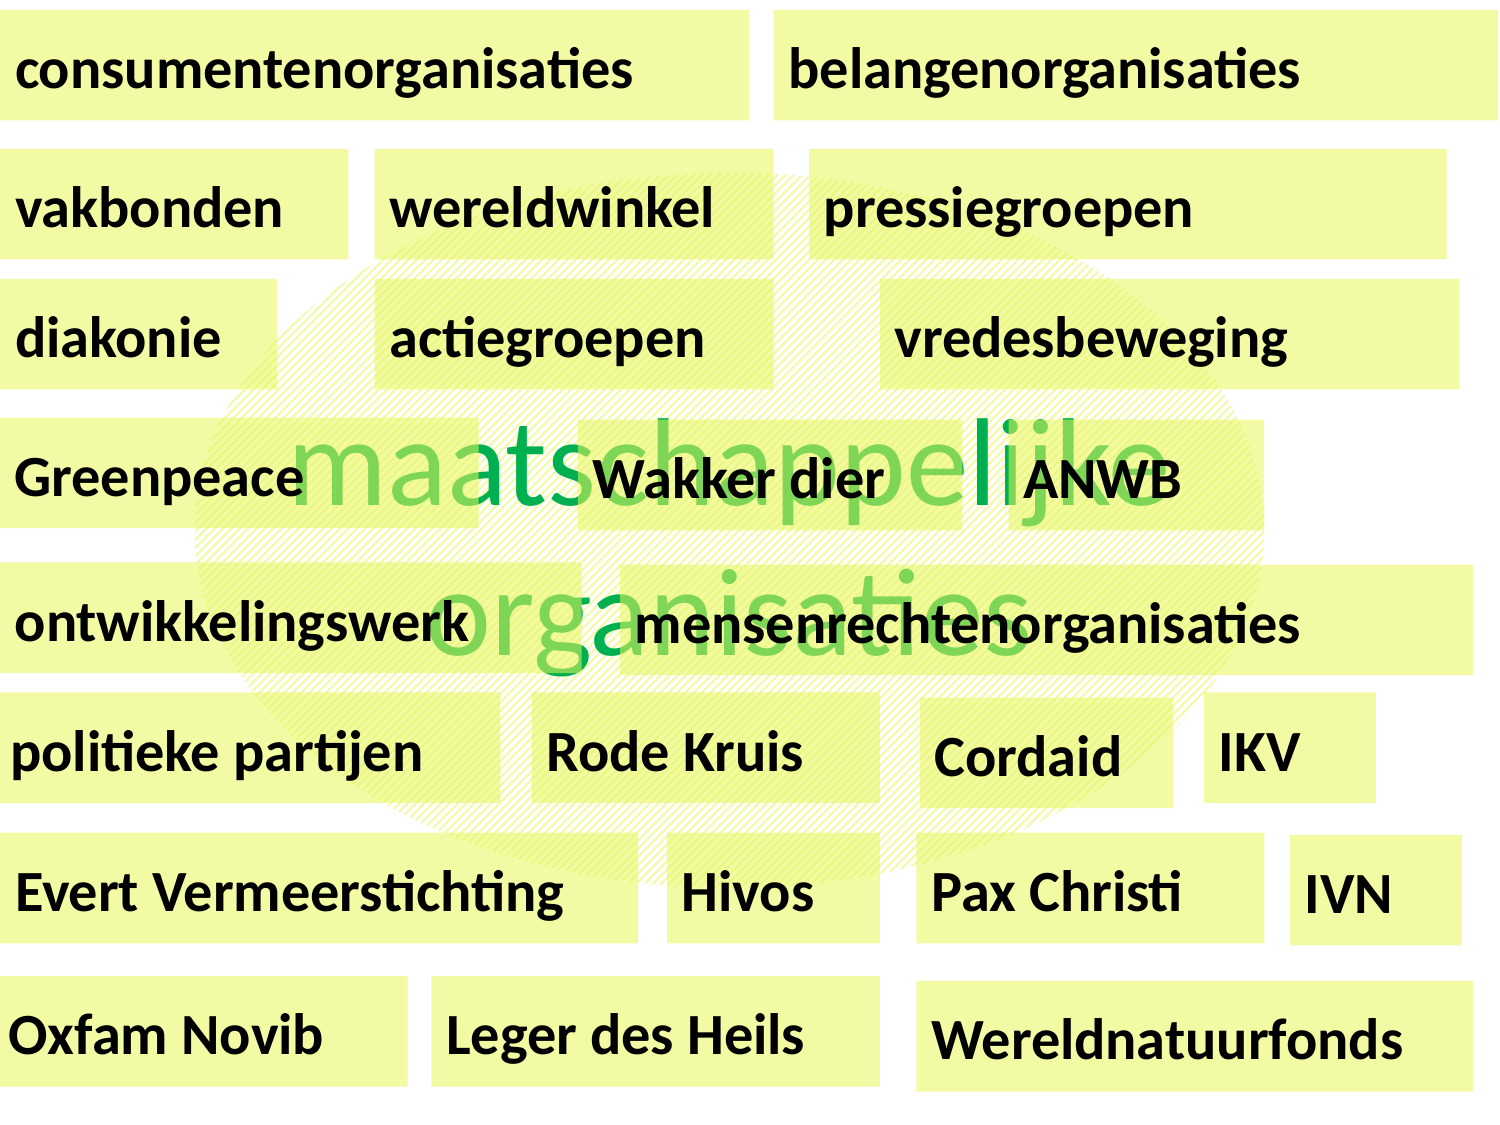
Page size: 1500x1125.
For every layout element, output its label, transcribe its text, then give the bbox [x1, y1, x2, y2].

text_box Wakker dier [577, 419, 963, 531]
text_box ontwikkelingswerk [0, 562, 582, 674]
text_box IVN [1290, 834, 1462, 946]
text_box Oxfam Novib [0, 976, 408, 1087]
text_box Wereldnatuurfonds [916, 980, 1474, 1092]
text_box vredesbeweging [879, 278, 1459, 390]
text_box politieke partijen [0, 692, 501, 803]
text_box Evert Vermeerstichting [0, 832, 639, 944]
text_box Hivos [667, 832, 880, 944]
text_box mensenrechtenorganisaties [620, 564, 1474, 676]
text_box consumentenorganisaties [0, 9, 749, 121]
text_box Leger des Heils [431, 976, 880, 1087]
text_box Cordaid [920, 697, 1174, 809]
text_box ANWB [1008, 419, 1265, 531]
text_box IKV [1204, 692, 1376, 803]
text_box vakbonden [0, 148, 349, 260]
text_box belangenorganisaties [773, 9, 1498, 121]
text_box wereldwinkel [374, 148, 774, 260]
text_box Greenpeace [0, 417, 479, 529]
text_box Rode Kruis [531, 692, 880, 803]
text_box actiegroepen [374, 278, 774, 390]
text_box maatschappelijke organisaties [194, 173, 1265, 886]
text_box Pax Christi [916, 832, 1265, 944]
text_box diakonie [0, 278, 278, 390]
text_box pressiegroepen [809, 148, 1447, 260]
